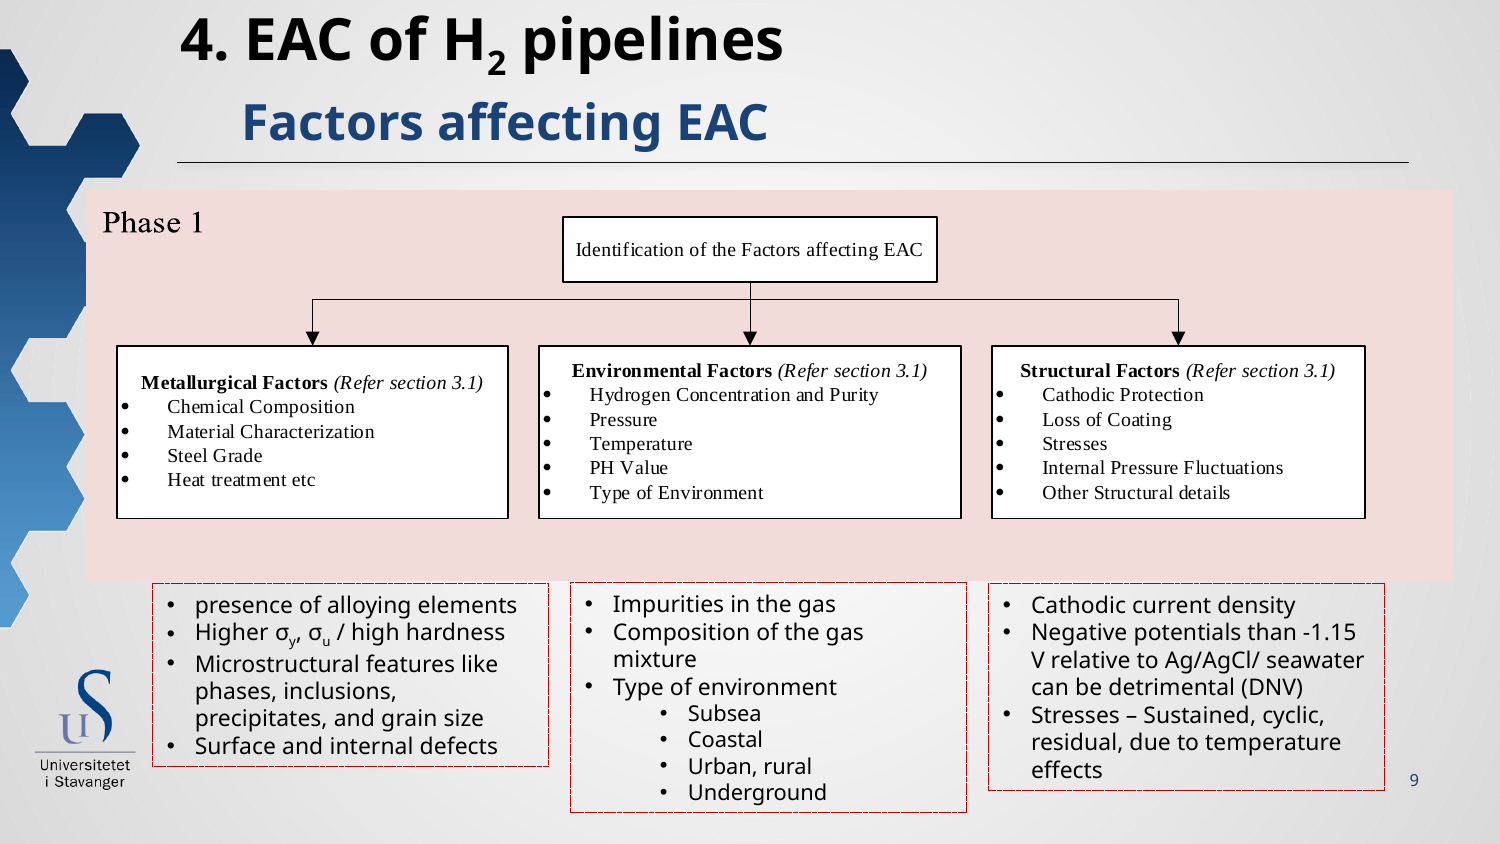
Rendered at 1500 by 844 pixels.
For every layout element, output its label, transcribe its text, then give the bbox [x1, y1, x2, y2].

slide_number 9 [1240, 758, 1420, 804]
title 4. EAC of H2 pipelines Factors affecting EAC [180, 13, 1412, 152]
text_box Impurities in the gas Composition of the gas mixture Type of environment Subsea Coastal Urban, rural Underground [570, 591, 967, 813]
text_box Cathodic current density Negative potentials than -1.15 V relative to Ag/AgCl/ seawater can be detrimental (DNV) Stresses – Sustained, cyclic, residual, due to temperature effects [988, 591, 1385, 791]
text_box presence of alloying elements Higher σy, σu / high hardness Microstructural features like phases, inclusions, precipitates, and grain size Surface and internal defects [152, 591, 549, 767]
picture [17, 661, 153, 797]
picture [0, 0, 1455, 637]
